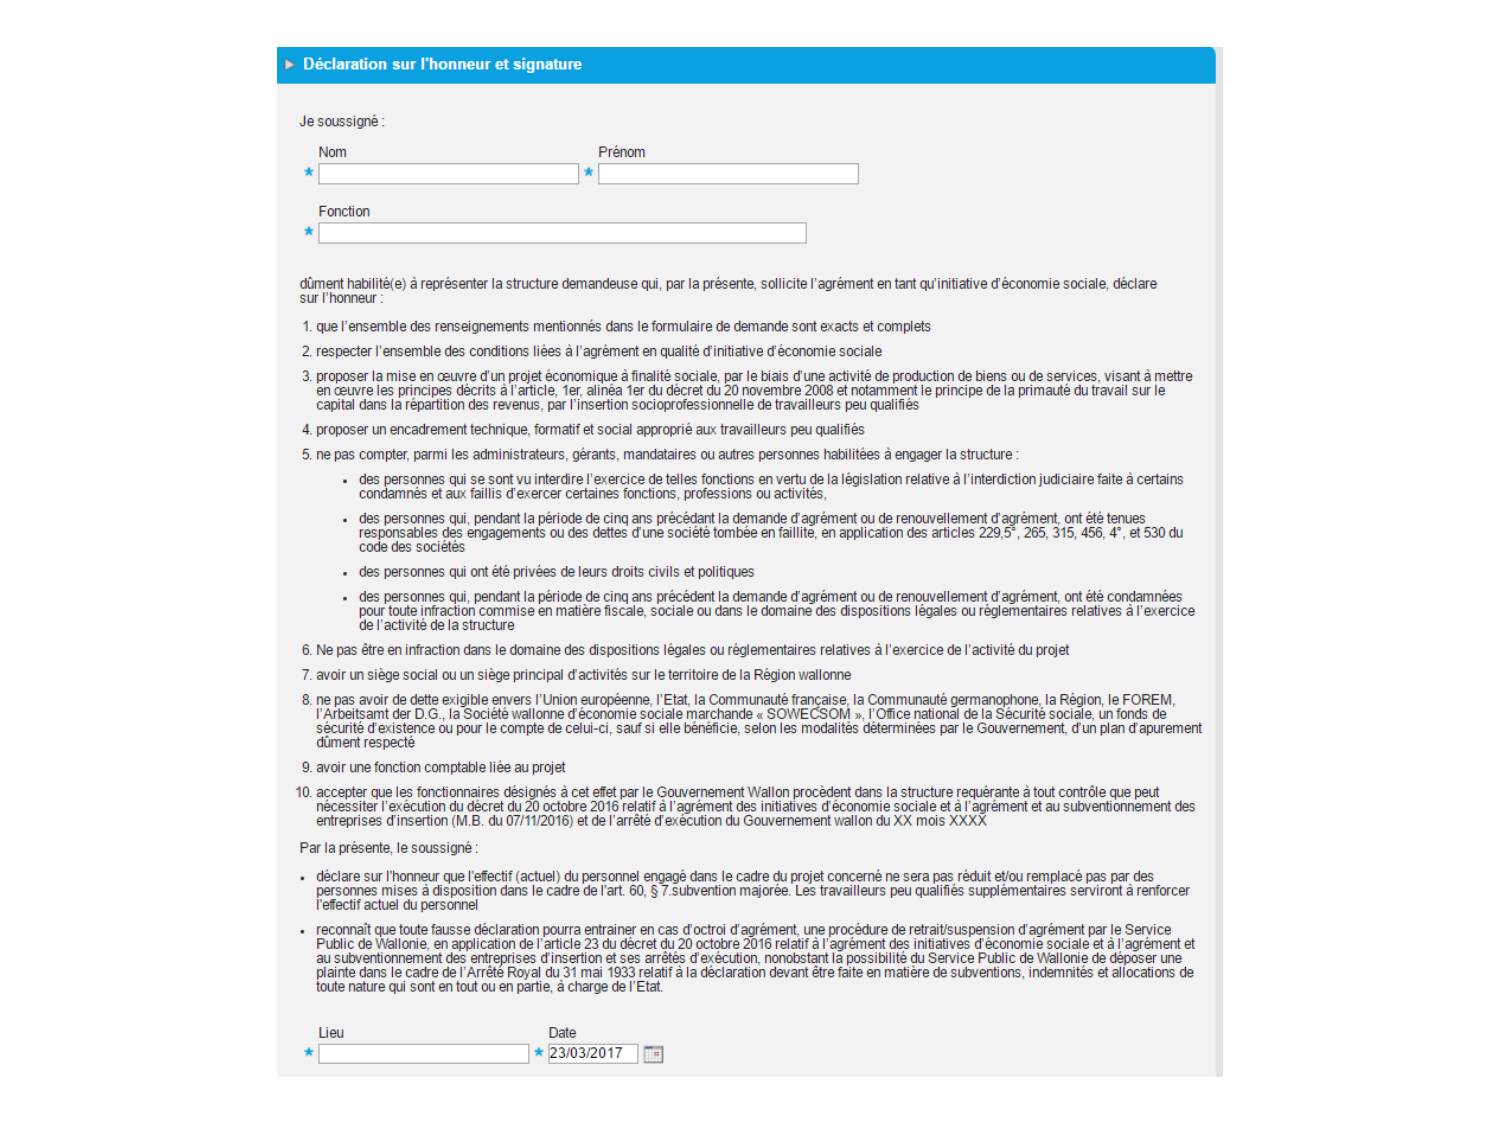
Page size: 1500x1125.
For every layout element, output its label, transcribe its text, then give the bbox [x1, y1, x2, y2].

picture [514, 59, 581, 73]
picture [310, 58, 387, 69]
picture [277, 47, 1223, 1078]
picture [496, 59, 508, 69]
picture [285, 59, 294, 70]
title Agrément en tant qu’IES [75, 45, 1425, 233]
picture [422, 58, 490, 69]
picture [394, 62, 416, 69]
